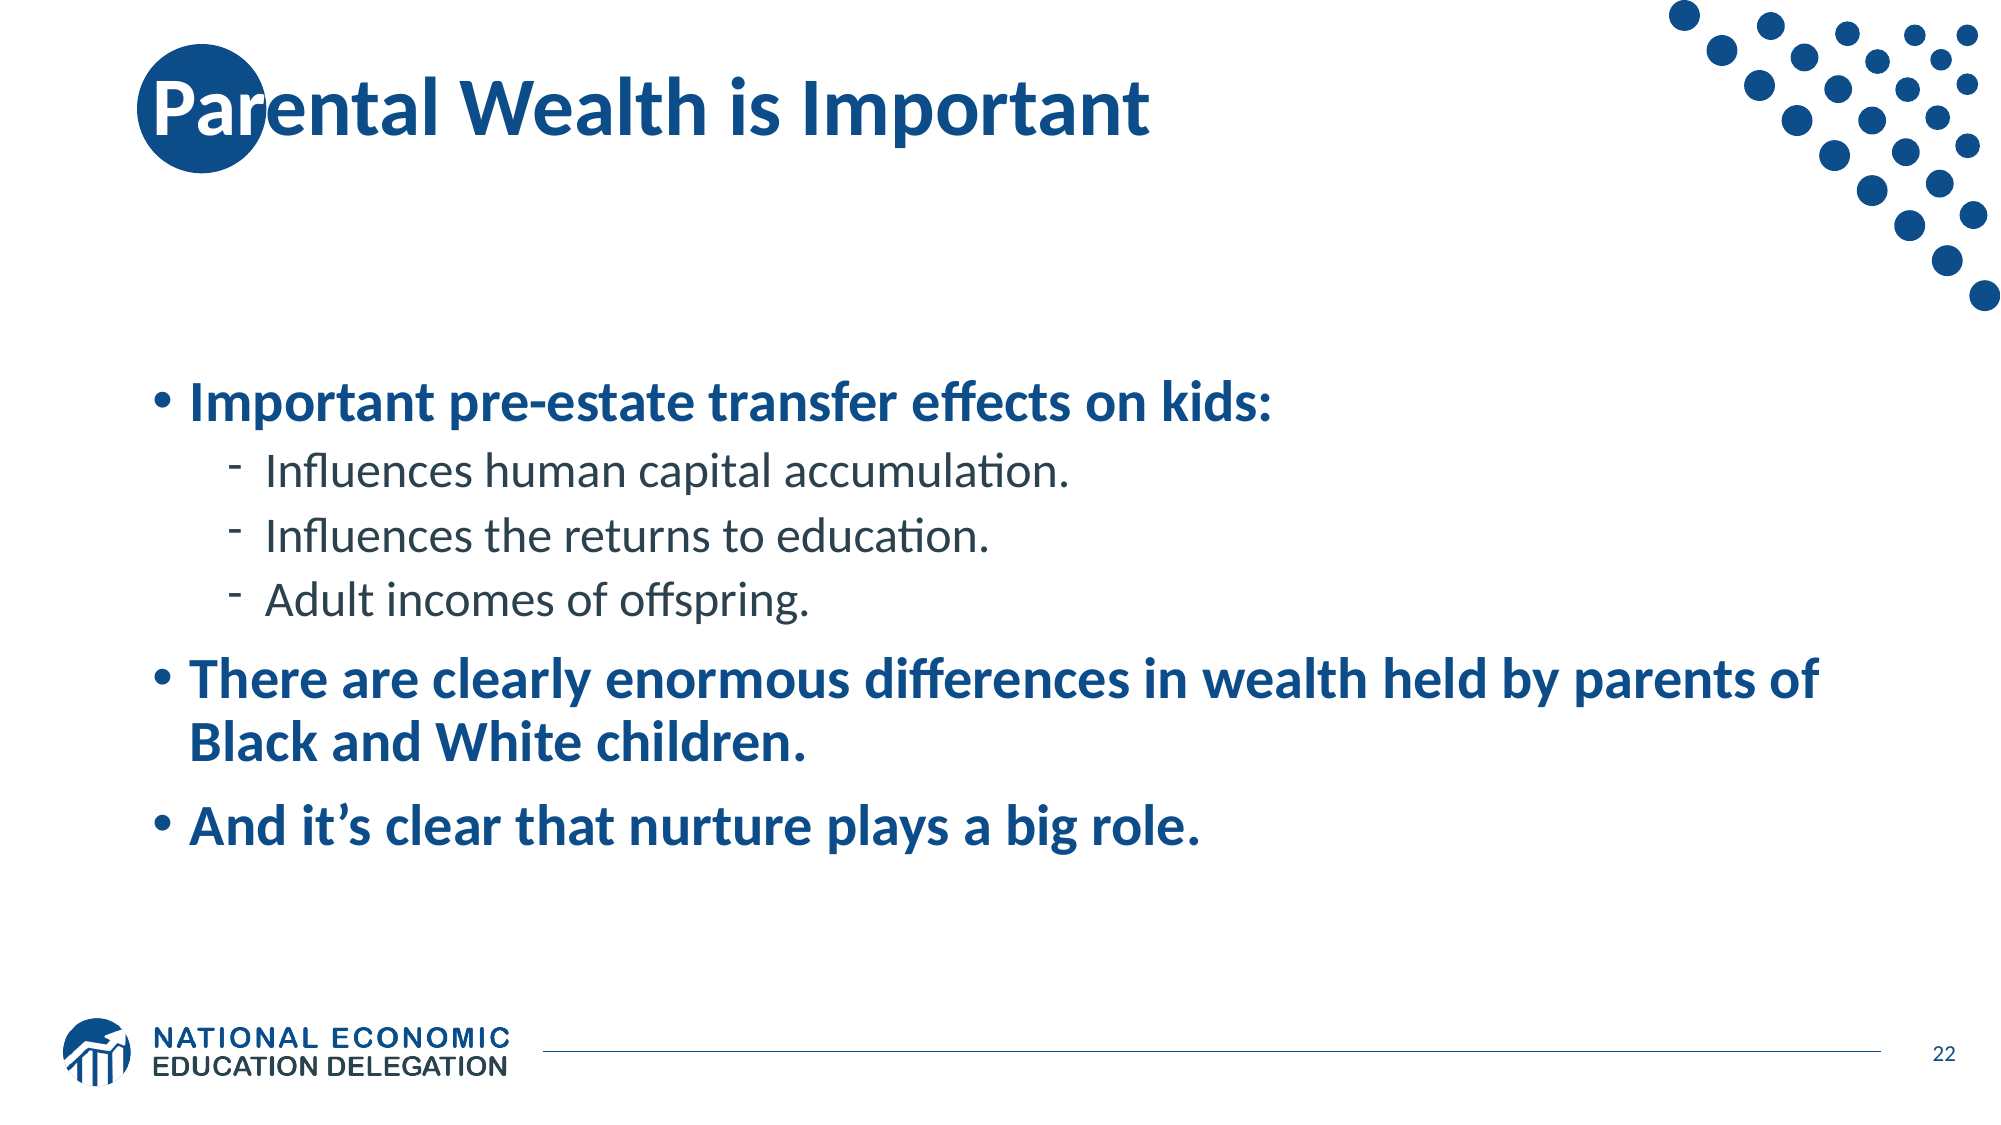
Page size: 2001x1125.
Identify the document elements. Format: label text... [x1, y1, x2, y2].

slide_number 22 [1521, 1022, 1972, 1082]
picture [55, 1013, 520, 1091]
list Important pre-estate transfer effects on kids: Influences human capital accumulation. Influences the returns to education. Adult incomes of offspring. There are clearly enormous differences in wealth held by parents of Black and White children. And it’s clear that nurture plays a big role. [137, 257, 1863, 972]
title Parental Wealth is Important [137, 0, 1863, 218]
